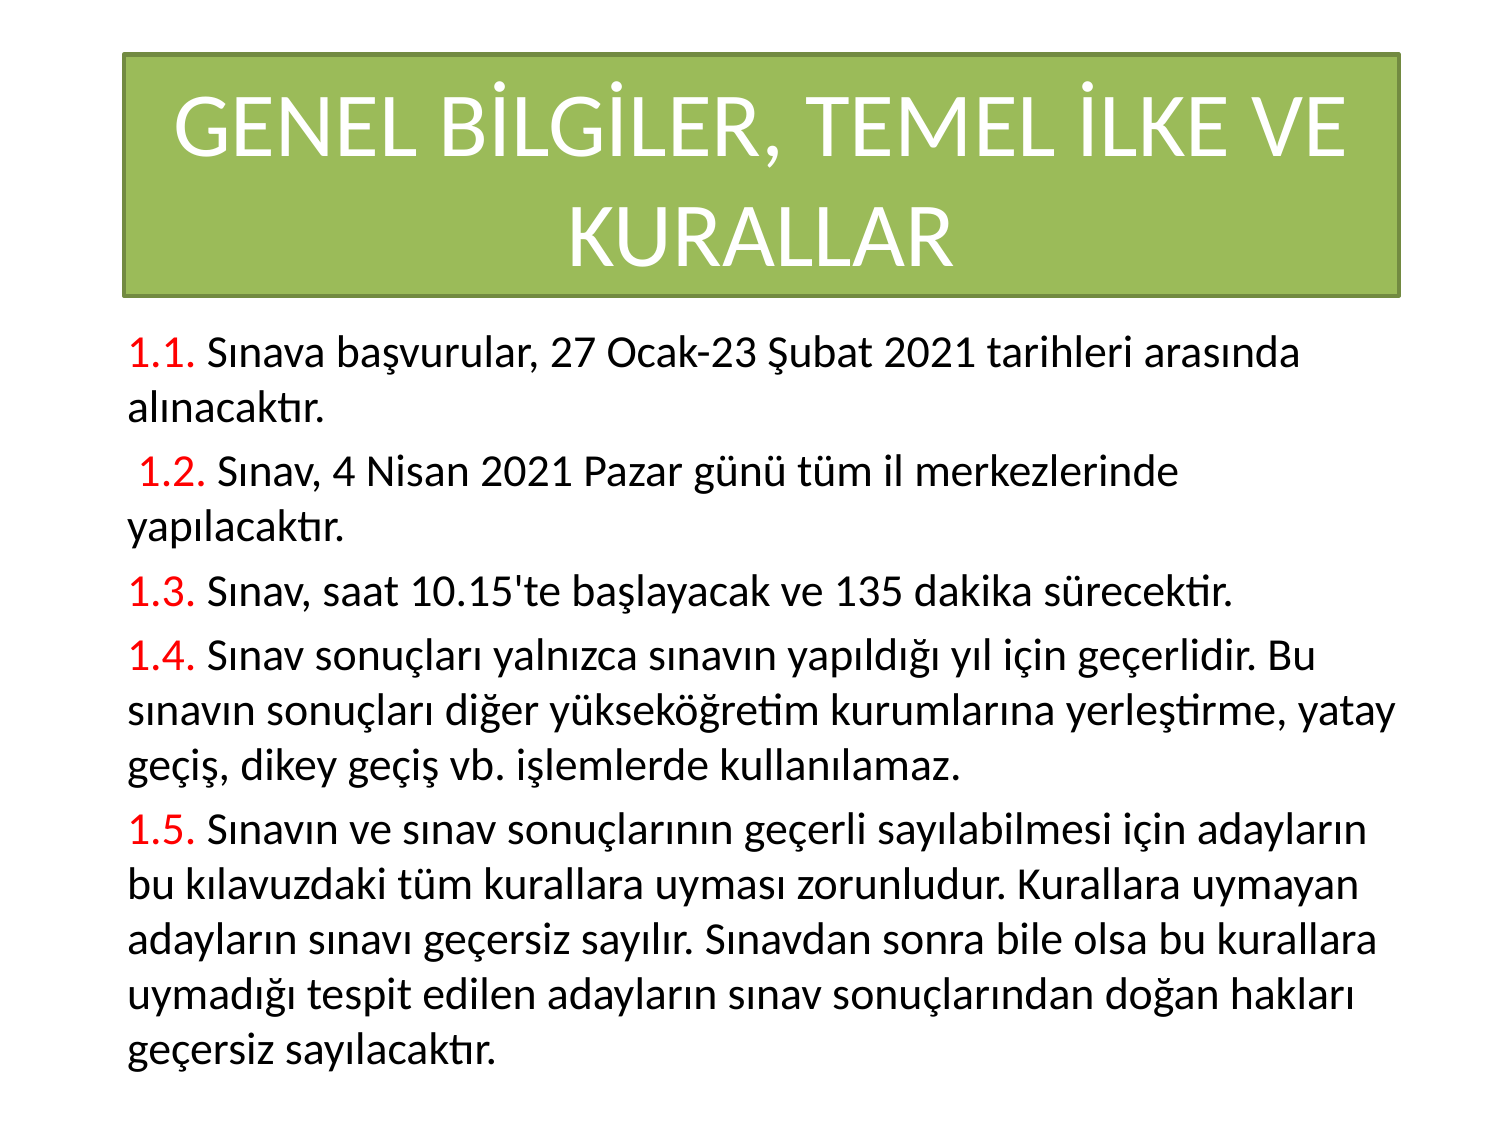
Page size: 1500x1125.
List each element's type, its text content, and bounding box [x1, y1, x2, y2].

title GENEL BİLGİLER, TEMEL İLKE VE KURALLAR [122, 52, 1401, 298]
subtitle 1.1. Sınava başvurular, 27 Ocak-23 Şubat 2021 tarihleri arasında alınacaktır. 1.2. Sınav, 4 Nisan 2021 Pazar günü tüm il merkezlerinde yapılacaktır. 1.3. Sınav, saat 10.15'te başlayacak ve 135 dakika sürecektir. 1.4. Sınav sonuçları yalnızca sınavın yapıldığı yıl için geçerlidir. Bu sınavın sonuçları diğer yükseköğretim kurumlarına yerleştirme, yatay geçiş, dikey geçiş vb. işlemlerde kullanılamaz. 1.5. Sınavın ve sınav sonuçlarının geçerli sayılabilmesi için adayların bu kılavuzdaki tüm kurallara uyması zorunludur. Kurallara uymayan adayların sınavı geçersiz sayılır. Sınavdan sonra bile olsa bu kurallara uymadığı tespit edilen adayların sınav sonuçlarından doğan hakları geçersiz sayılacaktır. [112, 314, 1424, 1094]
